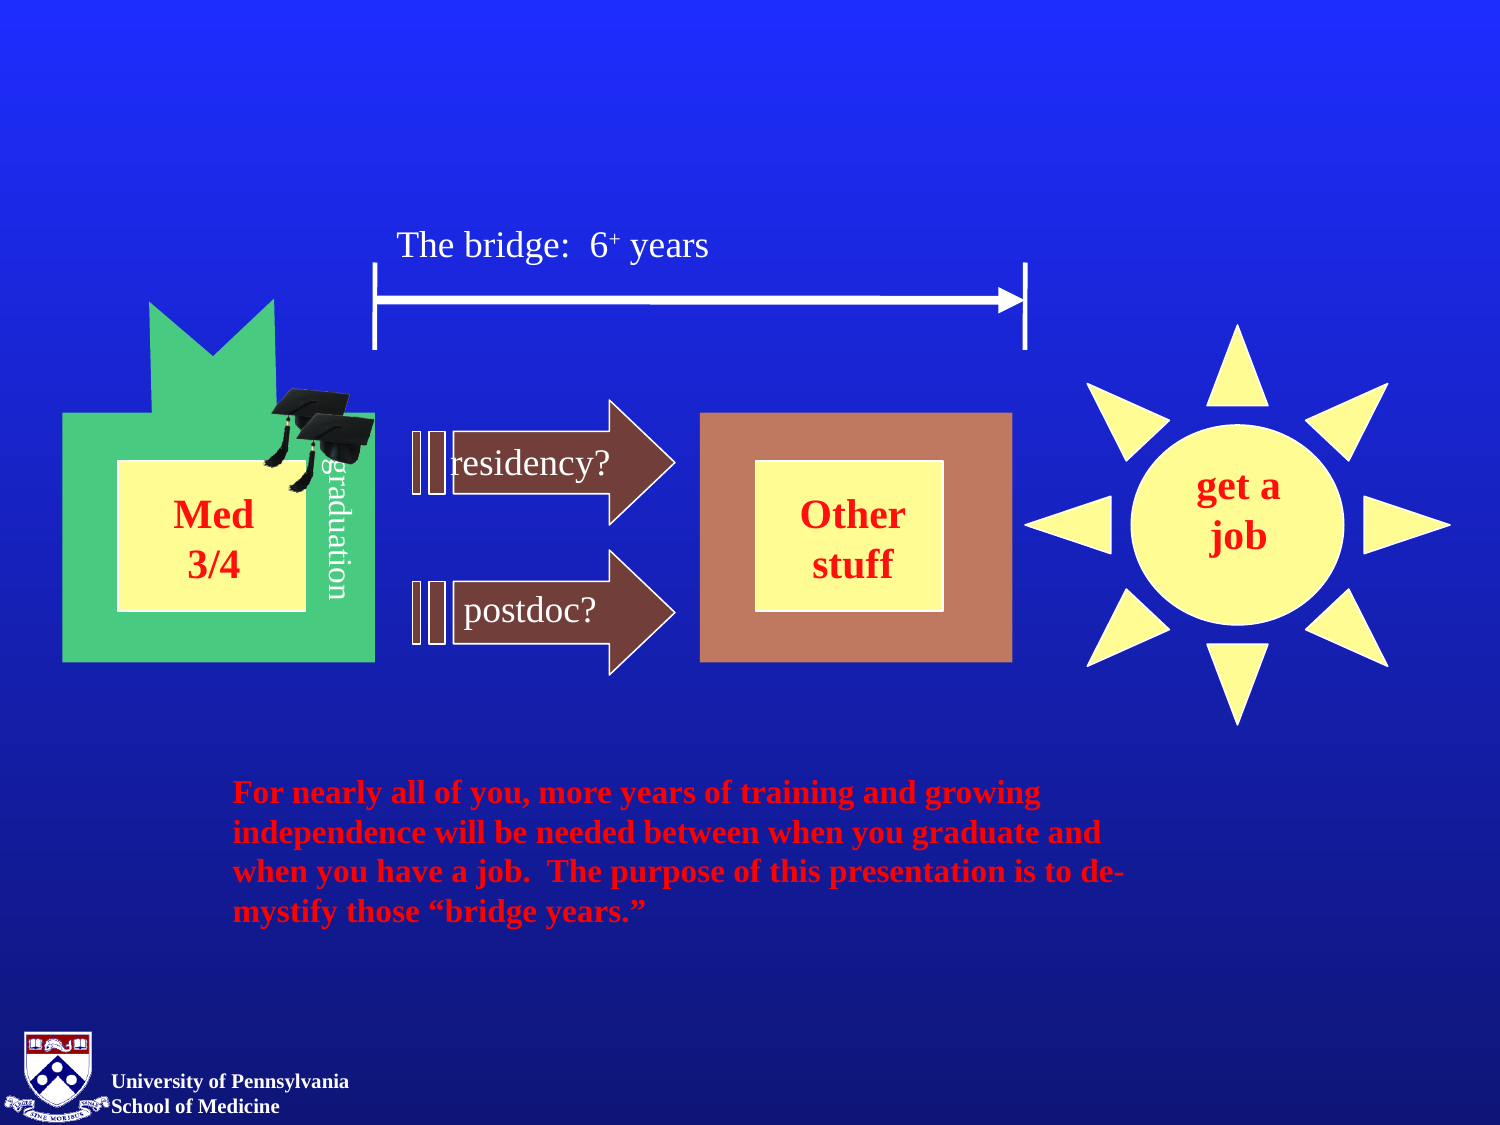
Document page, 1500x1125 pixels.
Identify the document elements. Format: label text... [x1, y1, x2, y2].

text_box For nearly all of you, more years of training and growing independence will be needed between when you graduate and when you have a job. The purpose of this presentation is to de-mystify those “bridge years.” [225, 762, 1175, 937]
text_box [412, 399, 676, 676]
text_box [699, 412, 1013, 663]
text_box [1024, 324, 1451, 726]
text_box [62, 298, 376, 663]
picture [262, 387, 376, 495]
picture [0, 1027, 116, 1125]
text_box [376, 294, 1025, 307]
text_box The bridge: 6+ years [388, 212, 718, 273]
